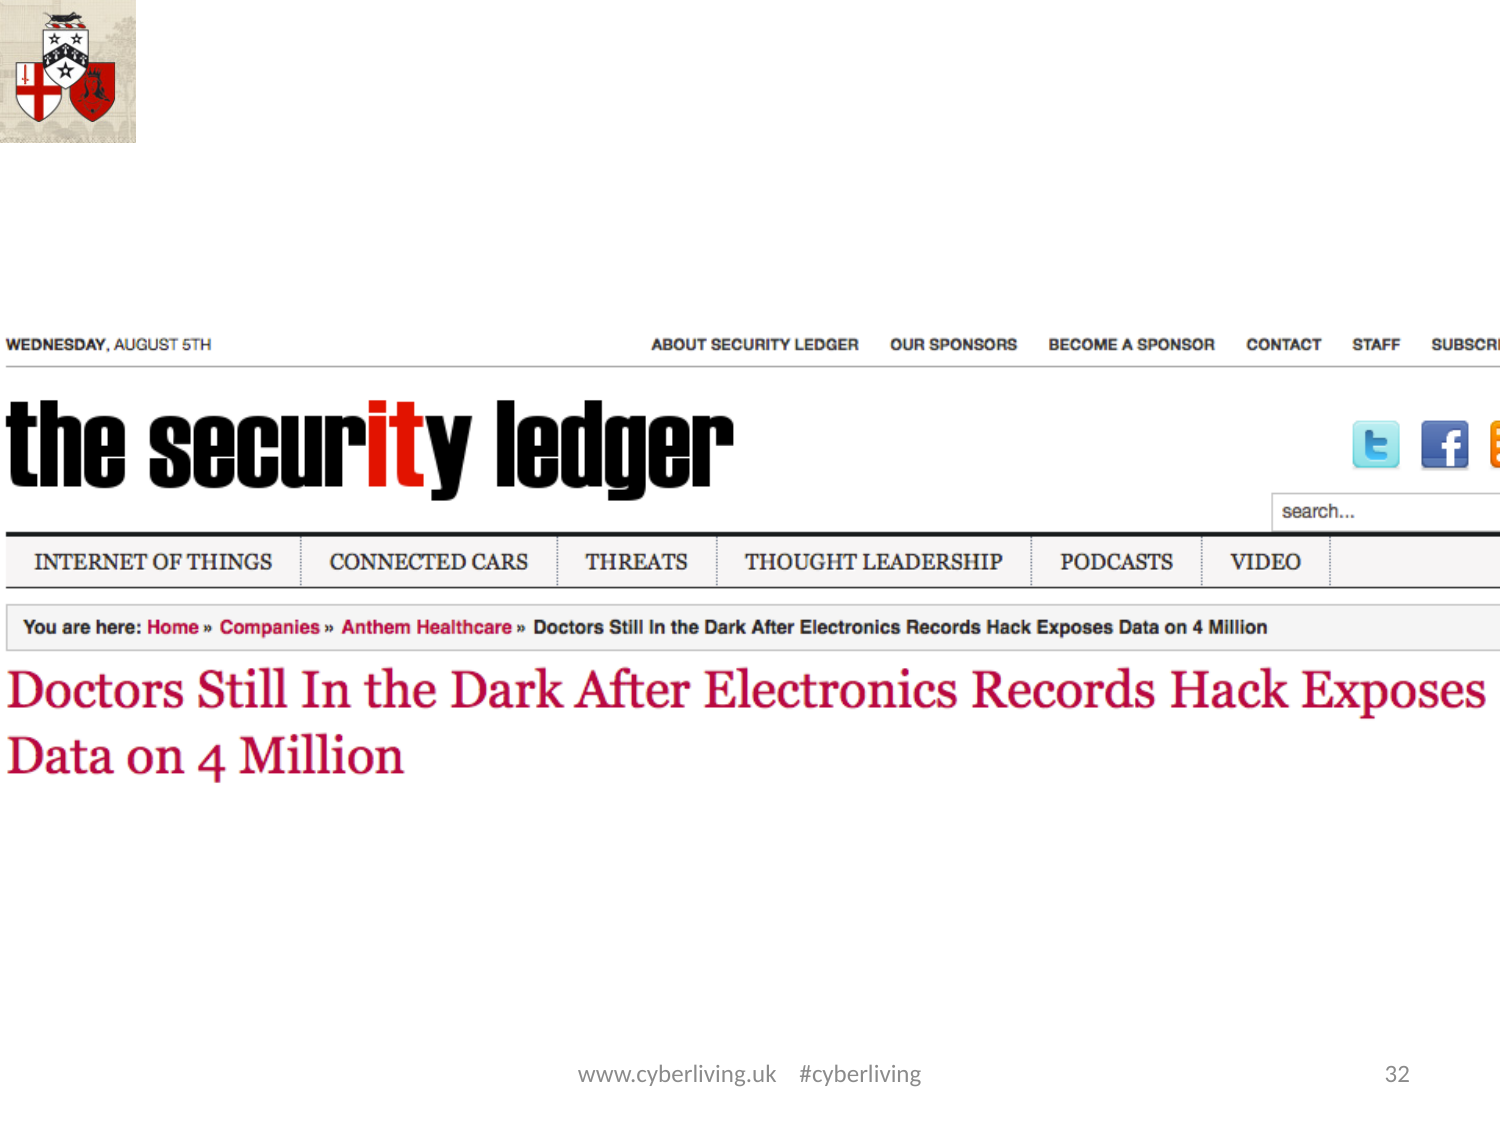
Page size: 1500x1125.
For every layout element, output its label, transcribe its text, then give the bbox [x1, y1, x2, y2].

picture [0, 330, 1500, 795]
footer www.cyberliving.uk #cyberliving [512, 1042, 988, 1103]
picture [0, 0, 136, 143]
slide_number 32 [1074, 1042, 1425, 1103]
